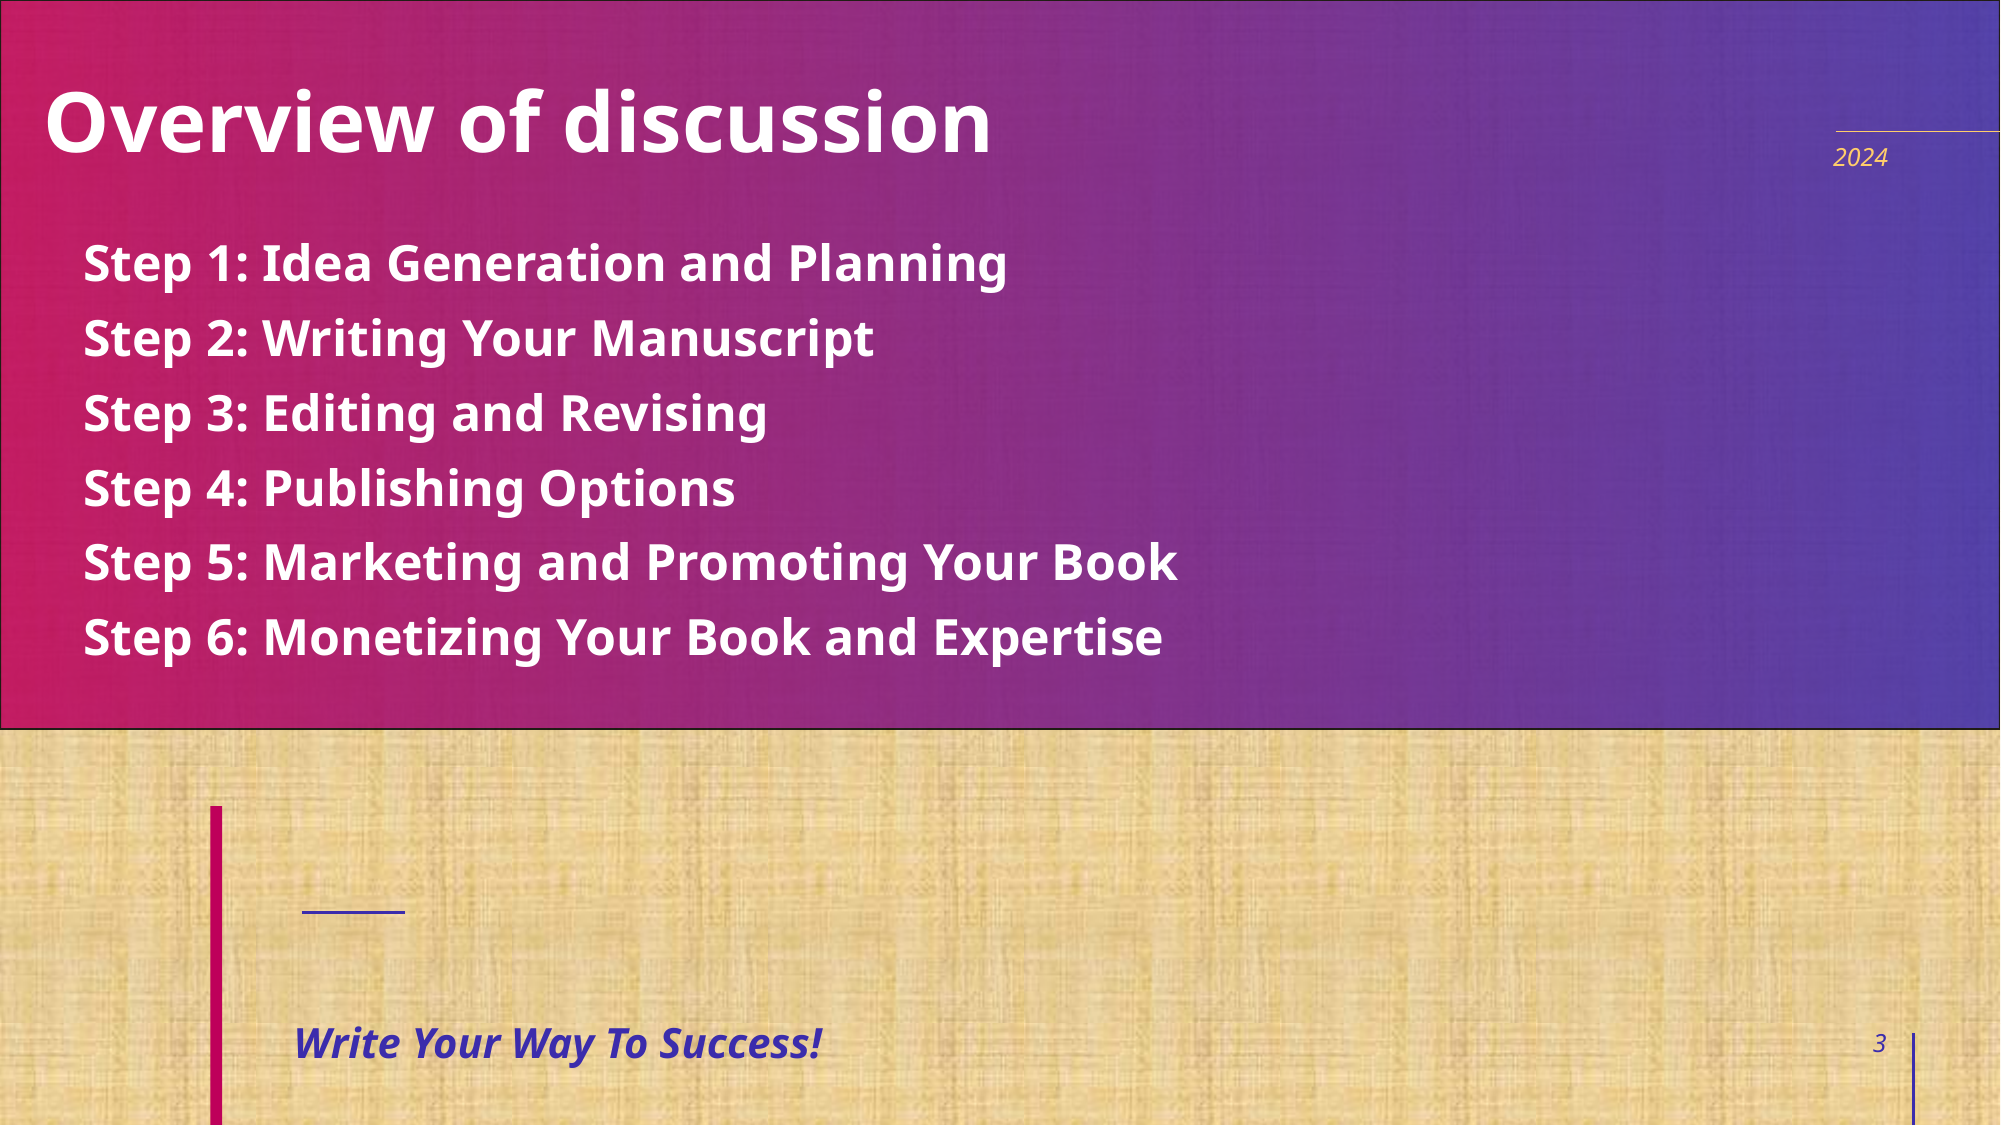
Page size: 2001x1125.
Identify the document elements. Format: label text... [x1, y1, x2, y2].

picture [0, 0, 2001, 1125]
slide_number 3 [1451, 1015, 1902, 1075]
title Overview of discussion [28, 27, 1569, 179]
footer Write Your Way To Success! [278, 1010, 879, 1074]
list Step 1: Idea Generation and Planning Step 2: Writing Your Manuscript Step 3: Editing and Revising Step 4: Publishing Options Step 5: Marketing and Promoting Your Book Step 6: Monetizing Your Book and Expertise [68, 230, 1608, 318]
list 2024 [1818, 137, 1919, 192]
